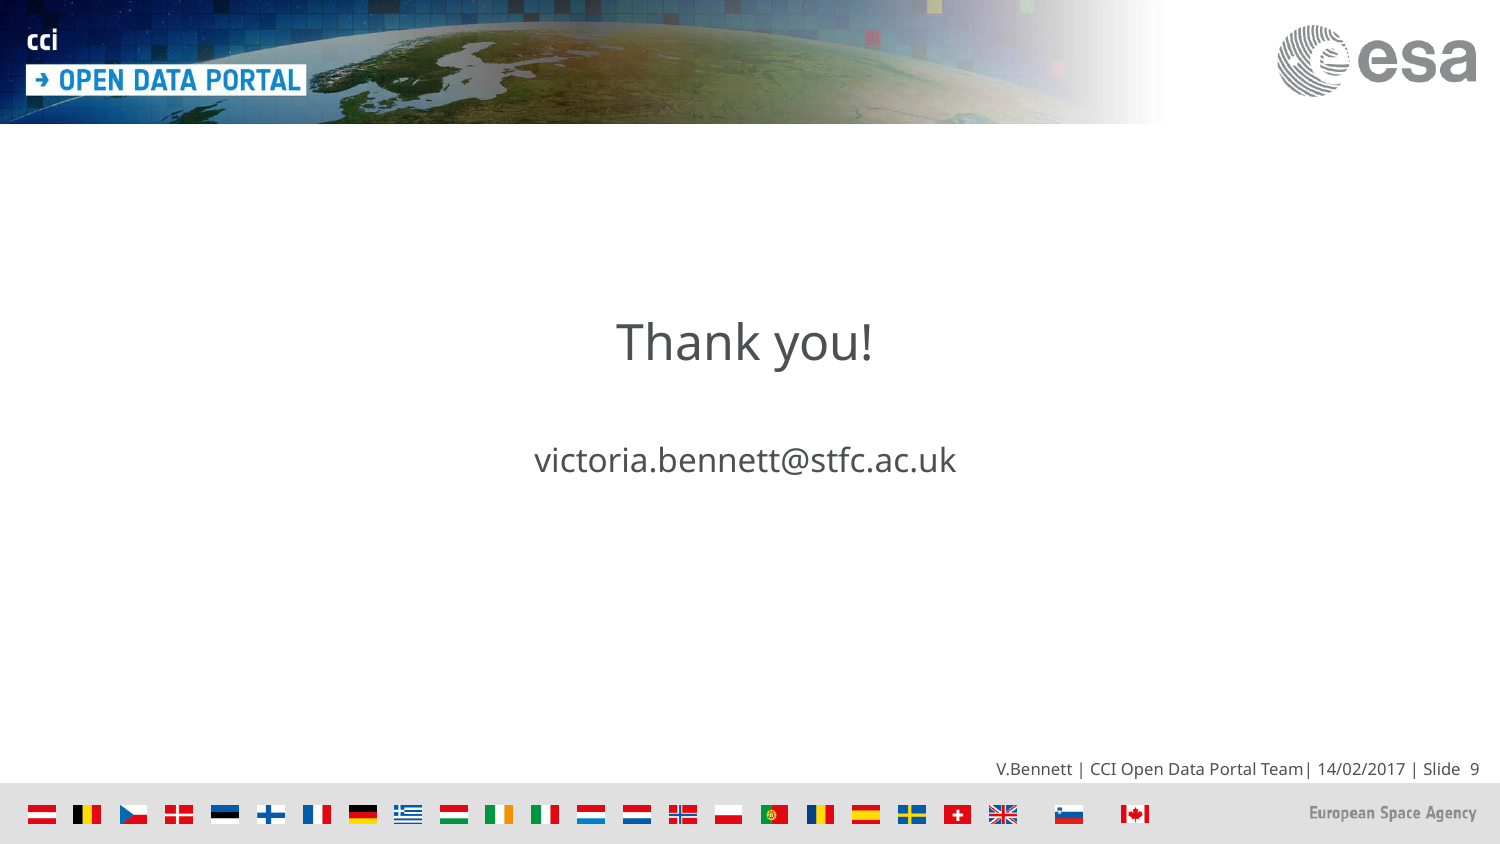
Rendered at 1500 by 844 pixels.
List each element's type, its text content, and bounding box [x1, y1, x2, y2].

picture [0, 0, 1500, 124]
picture [0, 783, 1500, 844]
list Thank you! victoria.bennett@stfc.ac.uk [28, 291, 1464, 747]
